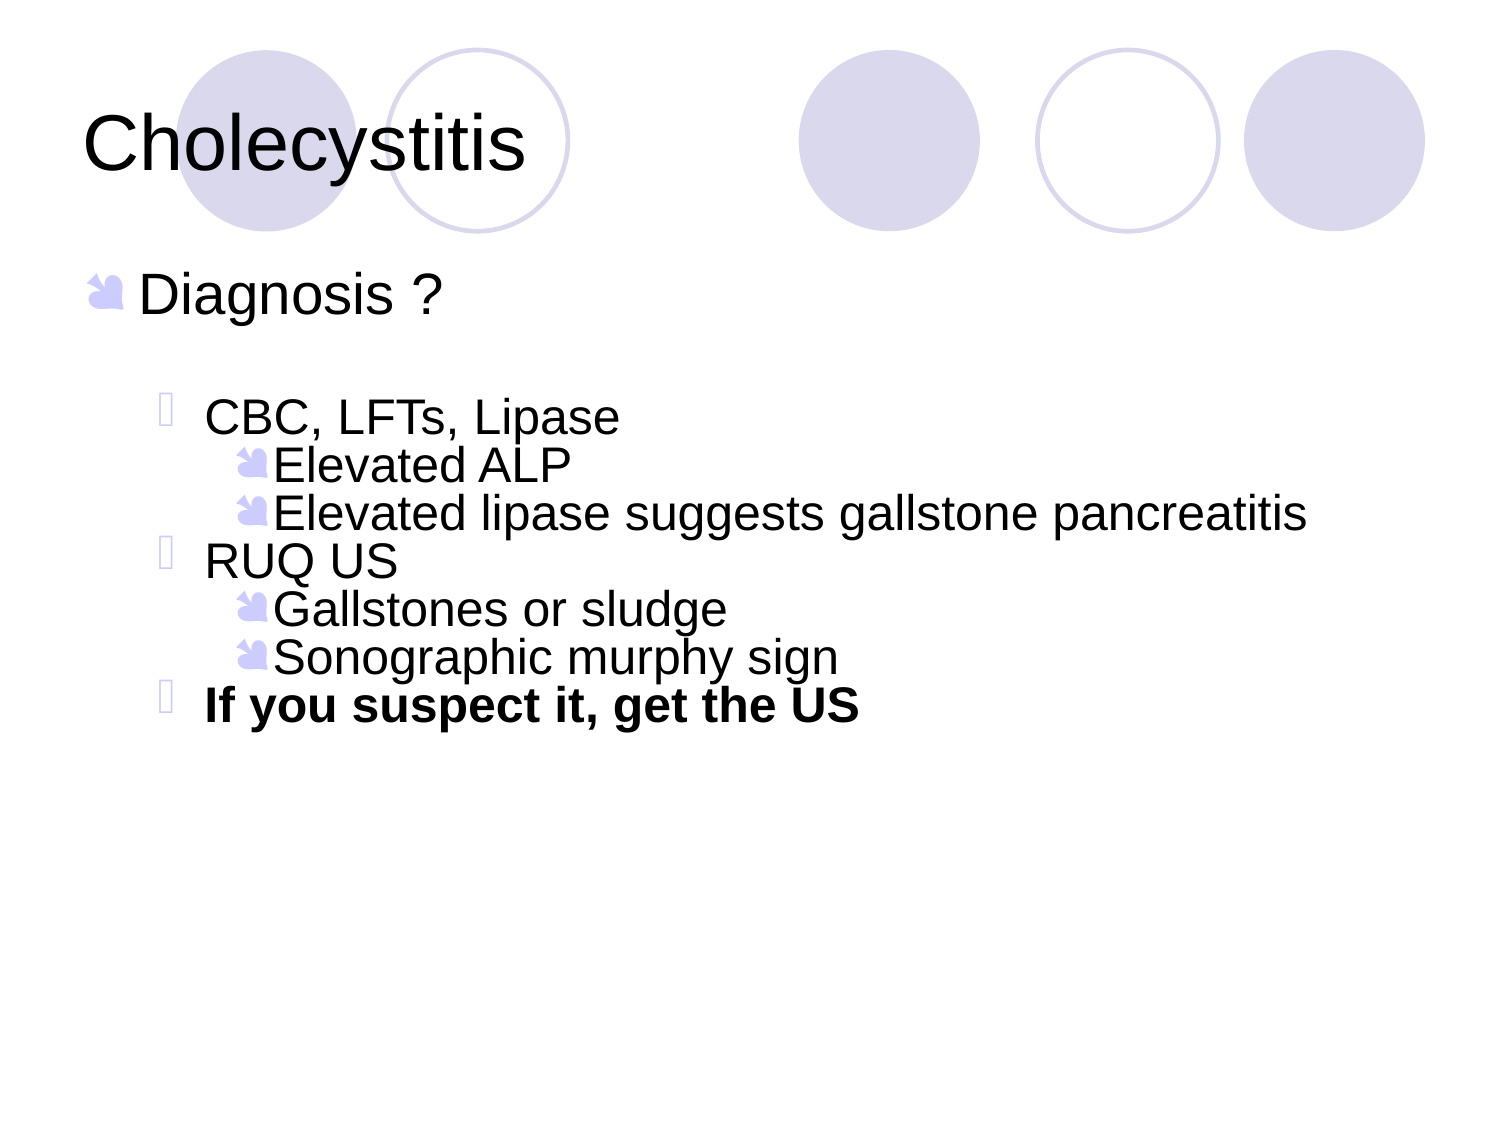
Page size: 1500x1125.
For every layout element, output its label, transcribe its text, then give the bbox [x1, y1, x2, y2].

title Cholecystitis [74, 44, 1426, 234]
list Diagnosis ? CBC, LFTs, Lipase Elevated ALP Elevated lipase suggests gallstone pancreatitis RUQ US Gallstones or sludge Sonographic murphy sign If you suspect it, get the US [74, 261, 1426, 1007]
